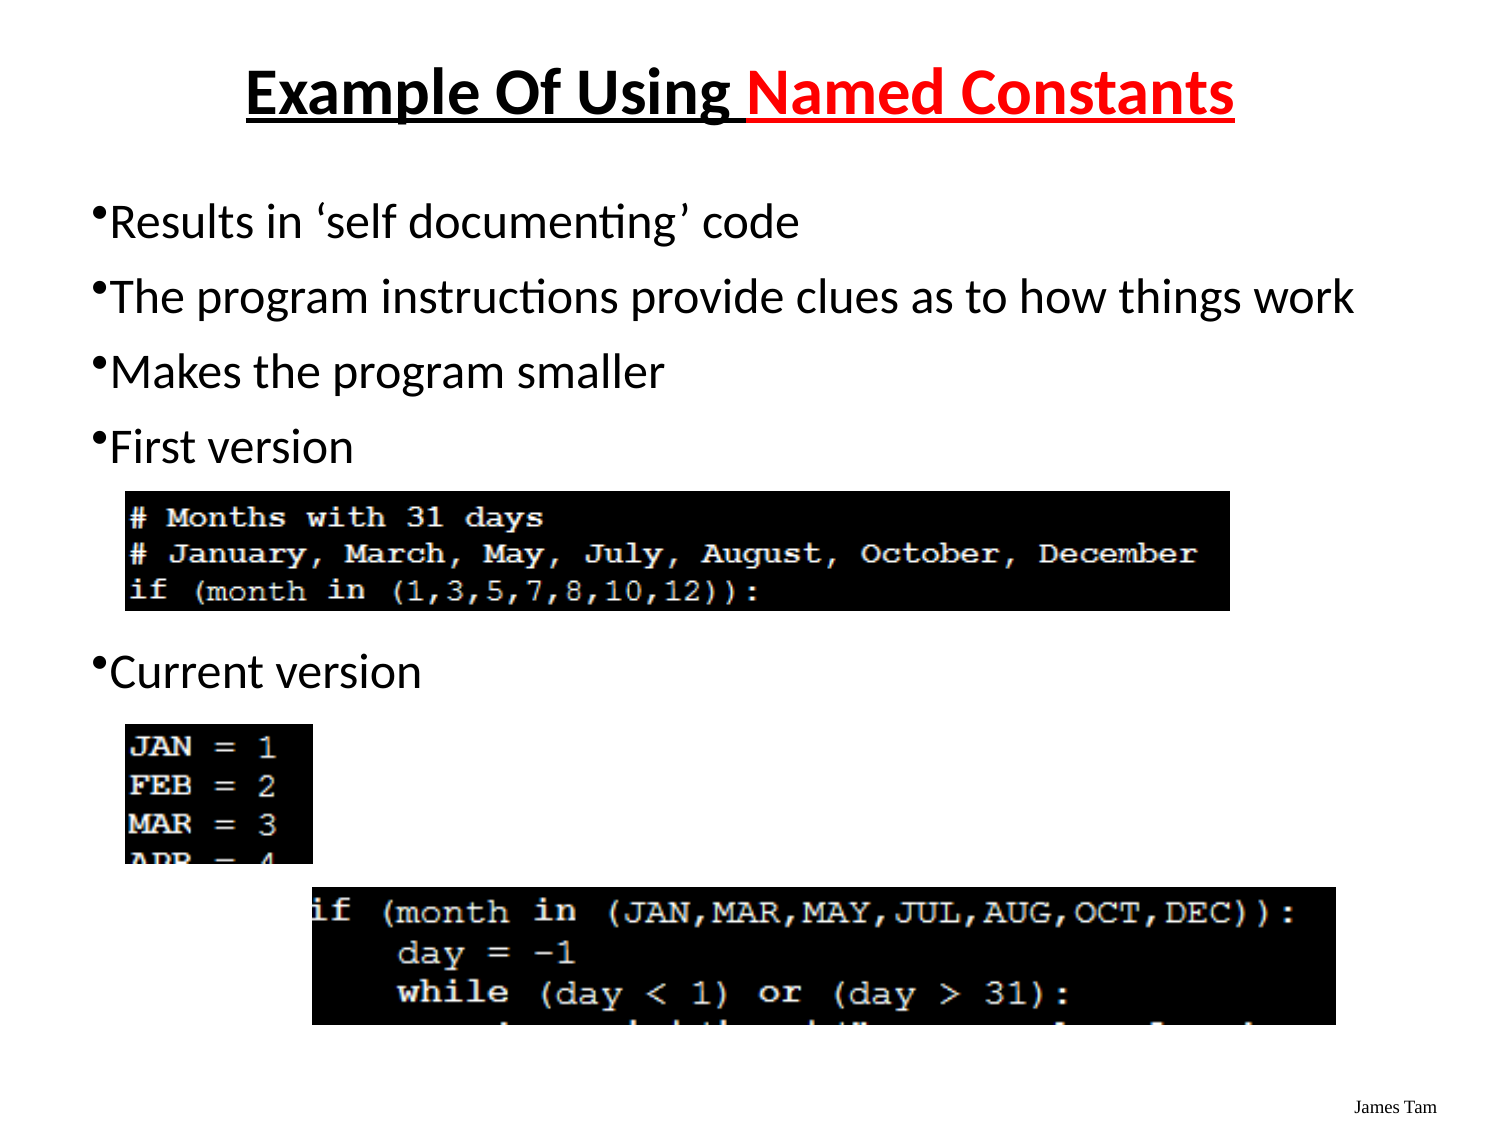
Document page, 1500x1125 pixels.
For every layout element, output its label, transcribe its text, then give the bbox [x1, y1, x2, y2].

title Example Of Using Named Constants [70, 49, 1411, 136]
list Results in ‘self documenting’ code The program instructions provide clues as to how things work Makes the program smaller First version Current version [76, 180, 1418, 1062]
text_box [124, 724, 1337, 1026]
picture [124, 491, 1230, 611]
